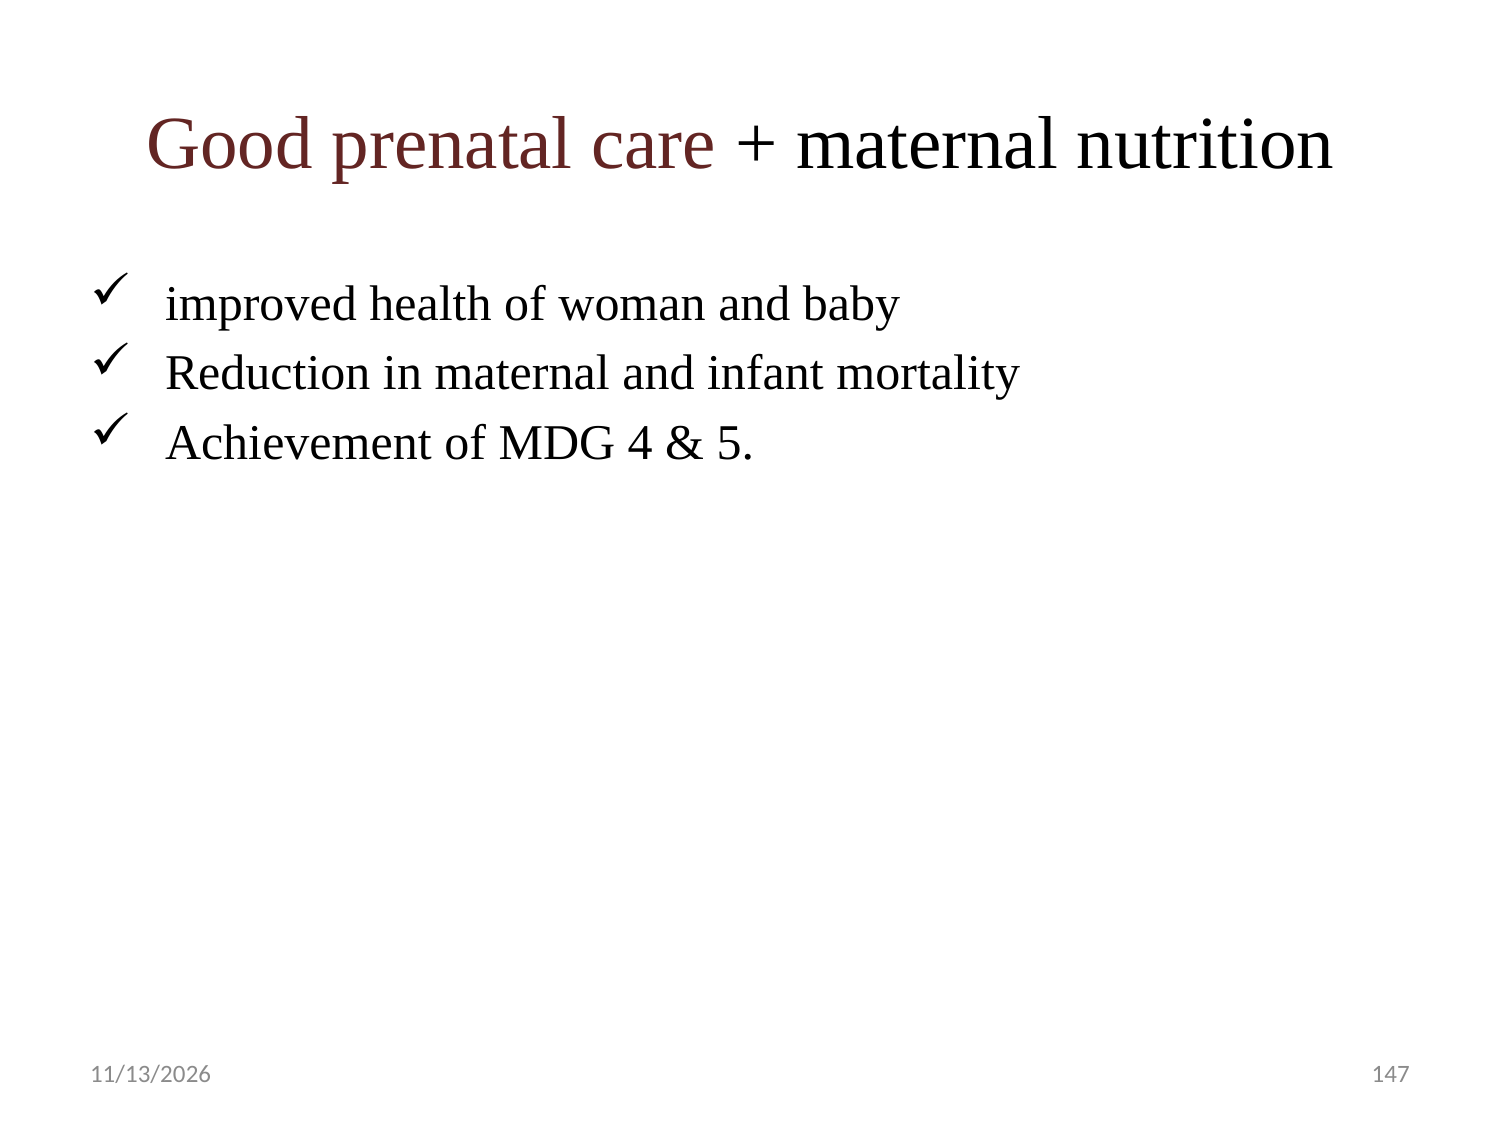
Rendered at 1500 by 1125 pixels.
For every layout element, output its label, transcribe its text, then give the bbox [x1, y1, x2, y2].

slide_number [75, 1042, 425, 1103]
slide_number 147 [1074, 1042, 1425, 1103]
list improved health of woman and baby Reduction in maternal and infant mortality Achievement of MDG 4 & 5. [75, 262, 1425, 1005]
title Good prenatal care + maternal nutrition [75, 45, 1425, 233]
